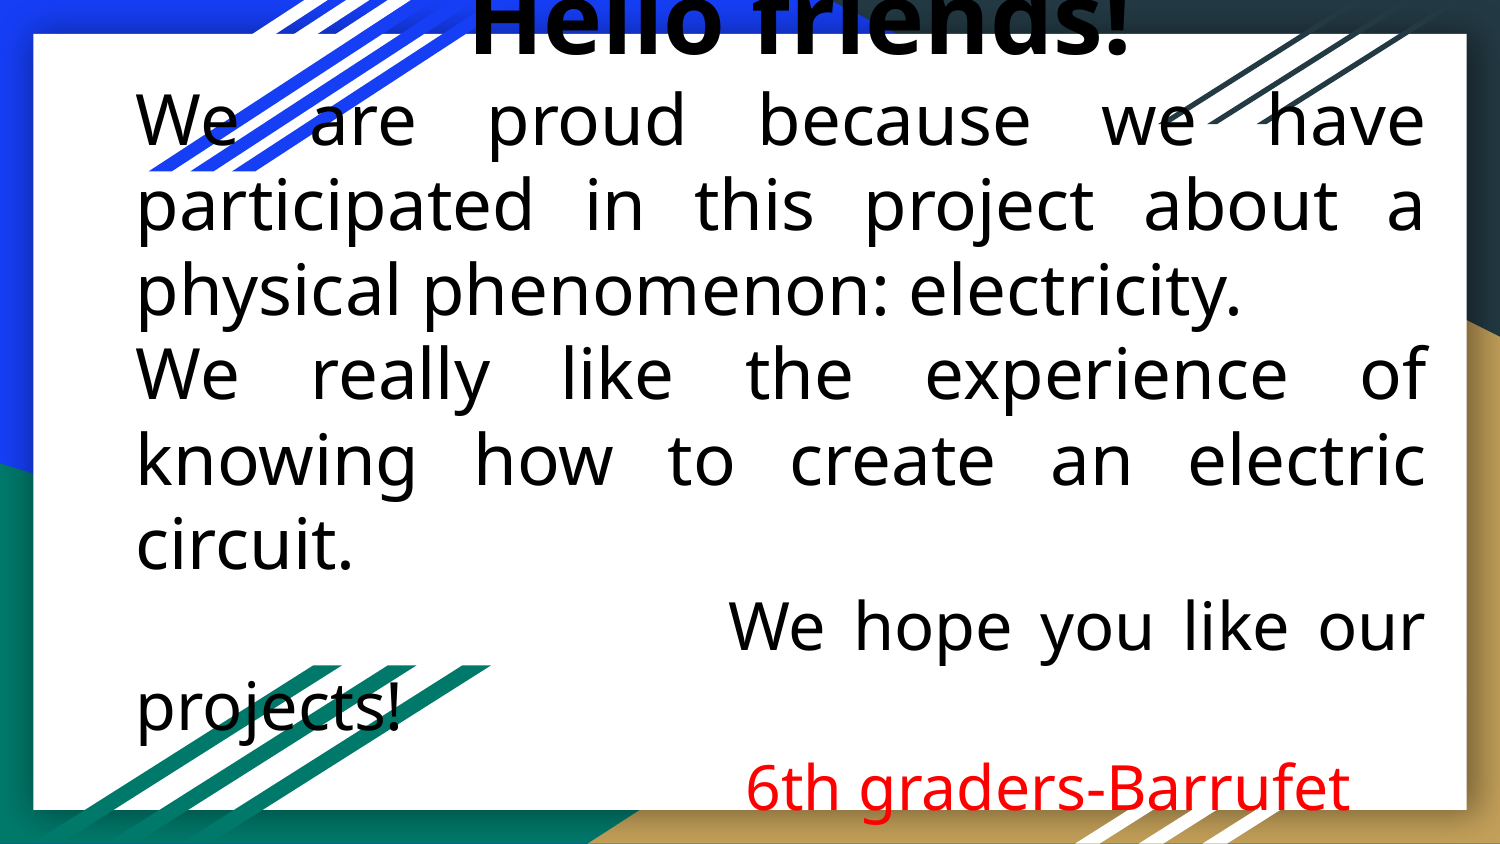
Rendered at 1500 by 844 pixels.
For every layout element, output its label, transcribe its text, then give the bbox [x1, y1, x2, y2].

title Hello friends! We are proud because we have participated in this project about a physical phenomenon: electricity. We really like the experience of knowing how to create an electric circuit. We hope you like our projects! 6th graders-Barrufet team [120, 68, 1443, 785]
